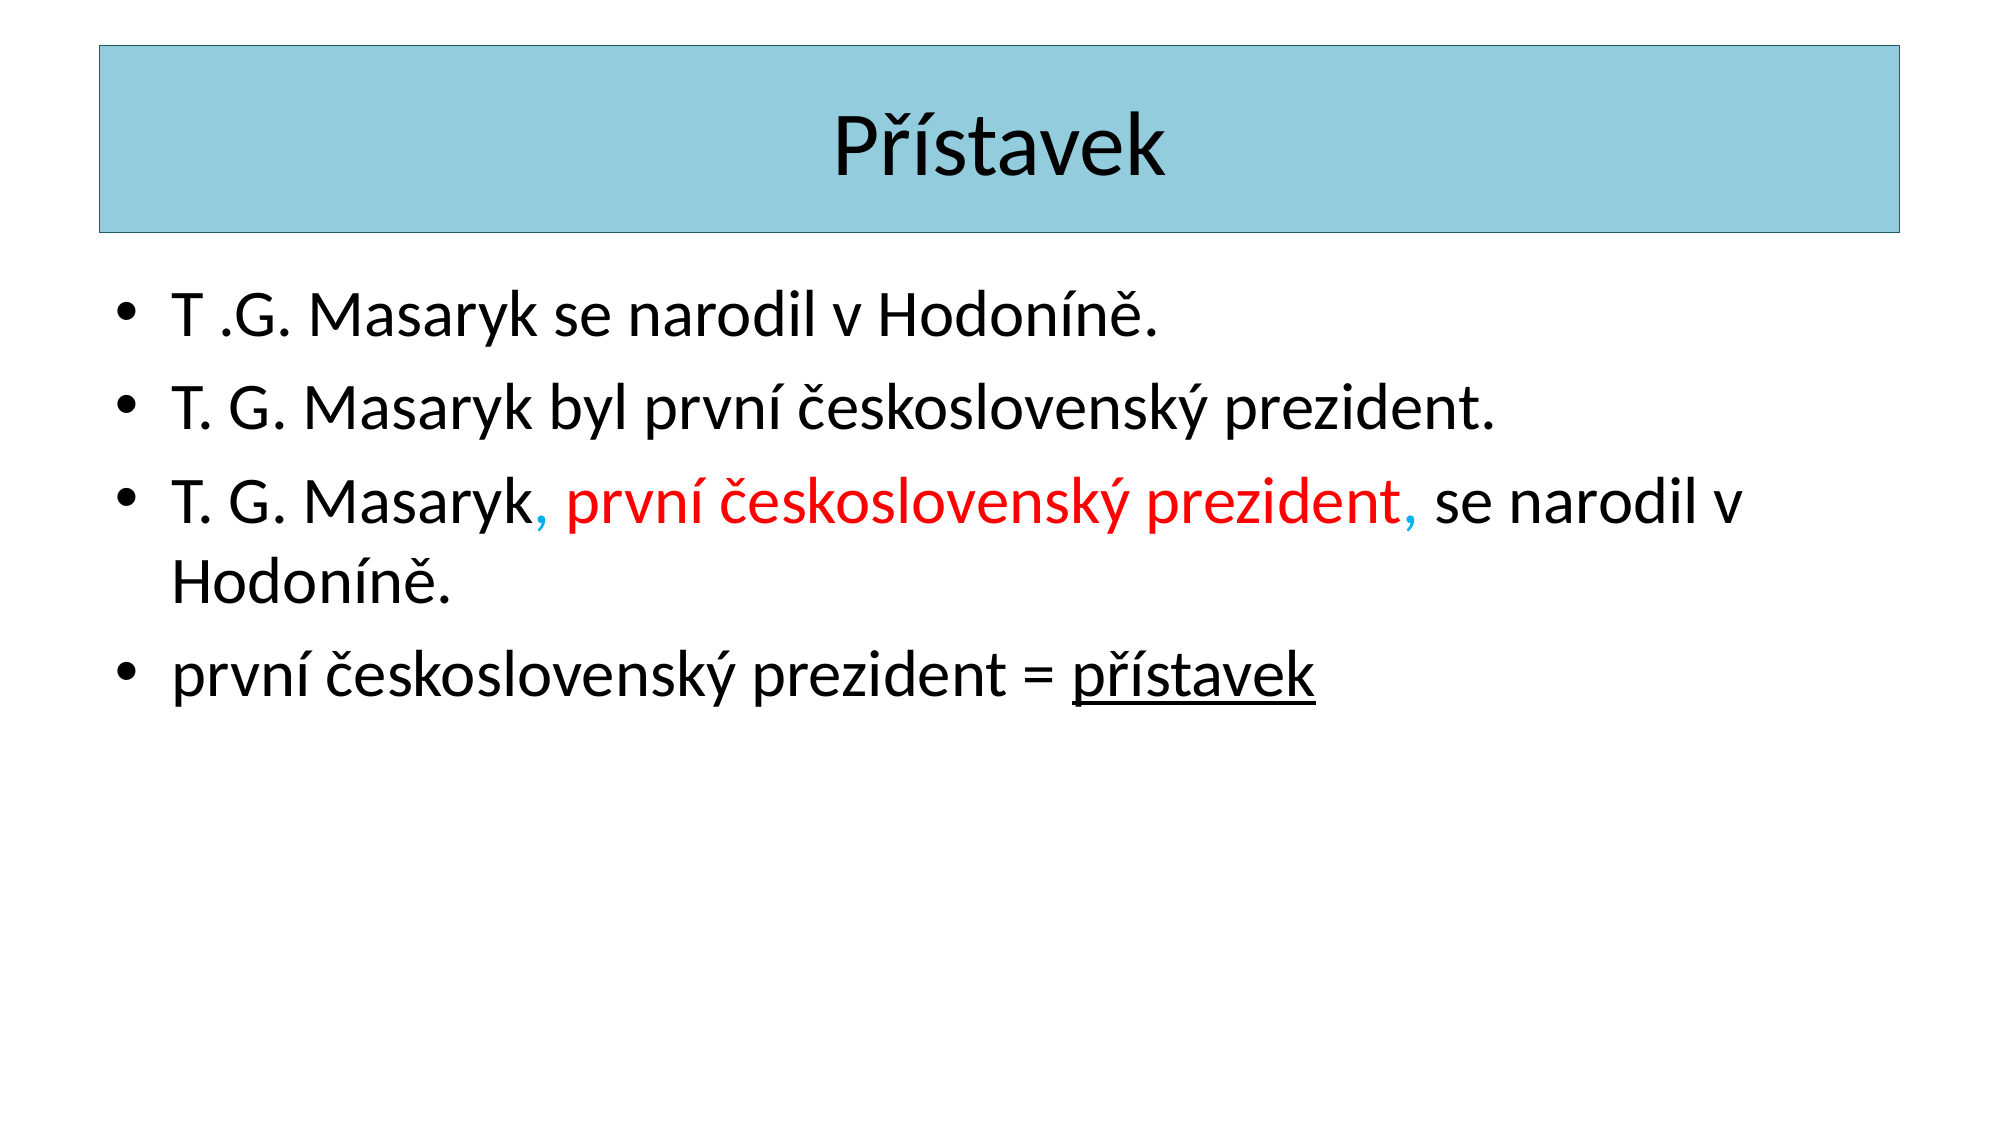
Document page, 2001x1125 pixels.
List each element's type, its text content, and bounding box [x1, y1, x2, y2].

title Přístavek [99, 45, 1900, 233]
list T .G. Masaryk se narodil v Hodoníně. T. G. Masaryk byl první československý prezident. T. G. Masaryk, první československý prezident, se narodil v Hodoníně. první československý prezident = přístavek [99, 262, 1900, 1005]
